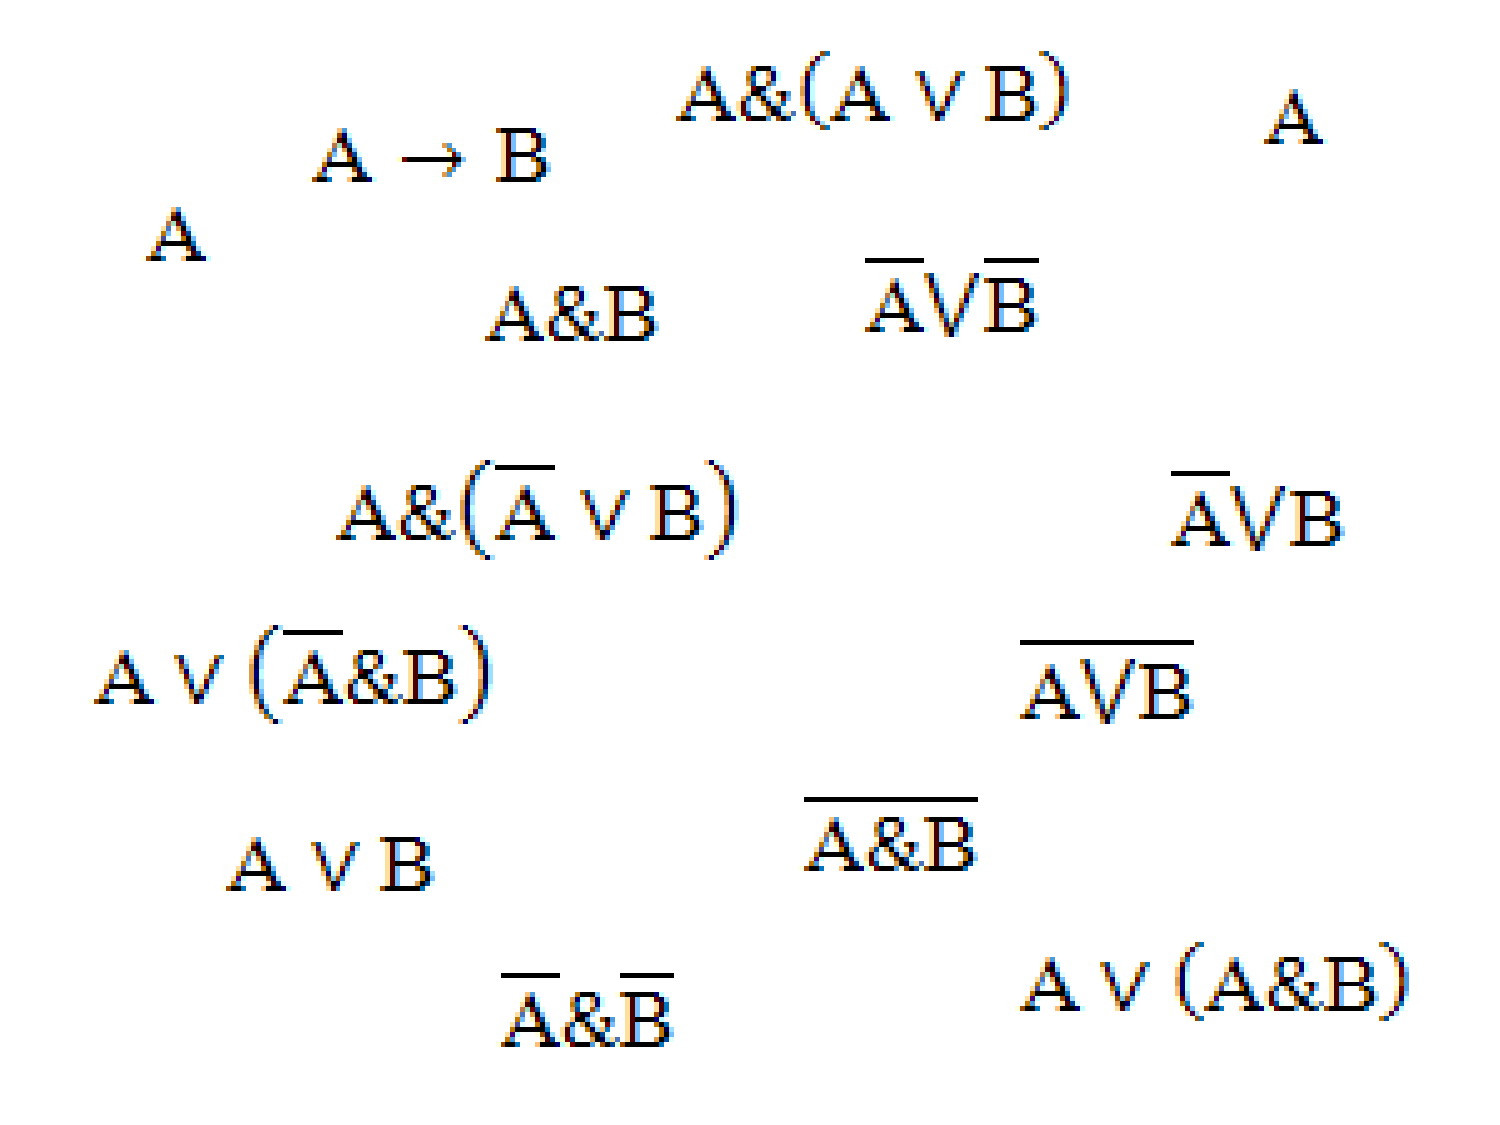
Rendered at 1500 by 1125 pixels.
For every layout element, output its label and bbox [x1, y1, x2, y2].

picture [468, 245, 680, 391]
picture [1007, 925, 1430, 1032]
picture [1253, 58, 1348, 165]
picture [1159, 456, 1360, 563]
picture [644, 34, 1091, 153]
picture [491, 948, 692, 1067]
picture [304, 445, 762, 590]
picture [280, 93, 563, 200]
picture [128, 175, 223, 294]
picture [843, 234, 1067, 352]
picture [210, 796, 455, 927]
picture [58, 609, 505, 739]
picture [773, 773, 997, 891]
picture [1007, 620, 1208, 739]
